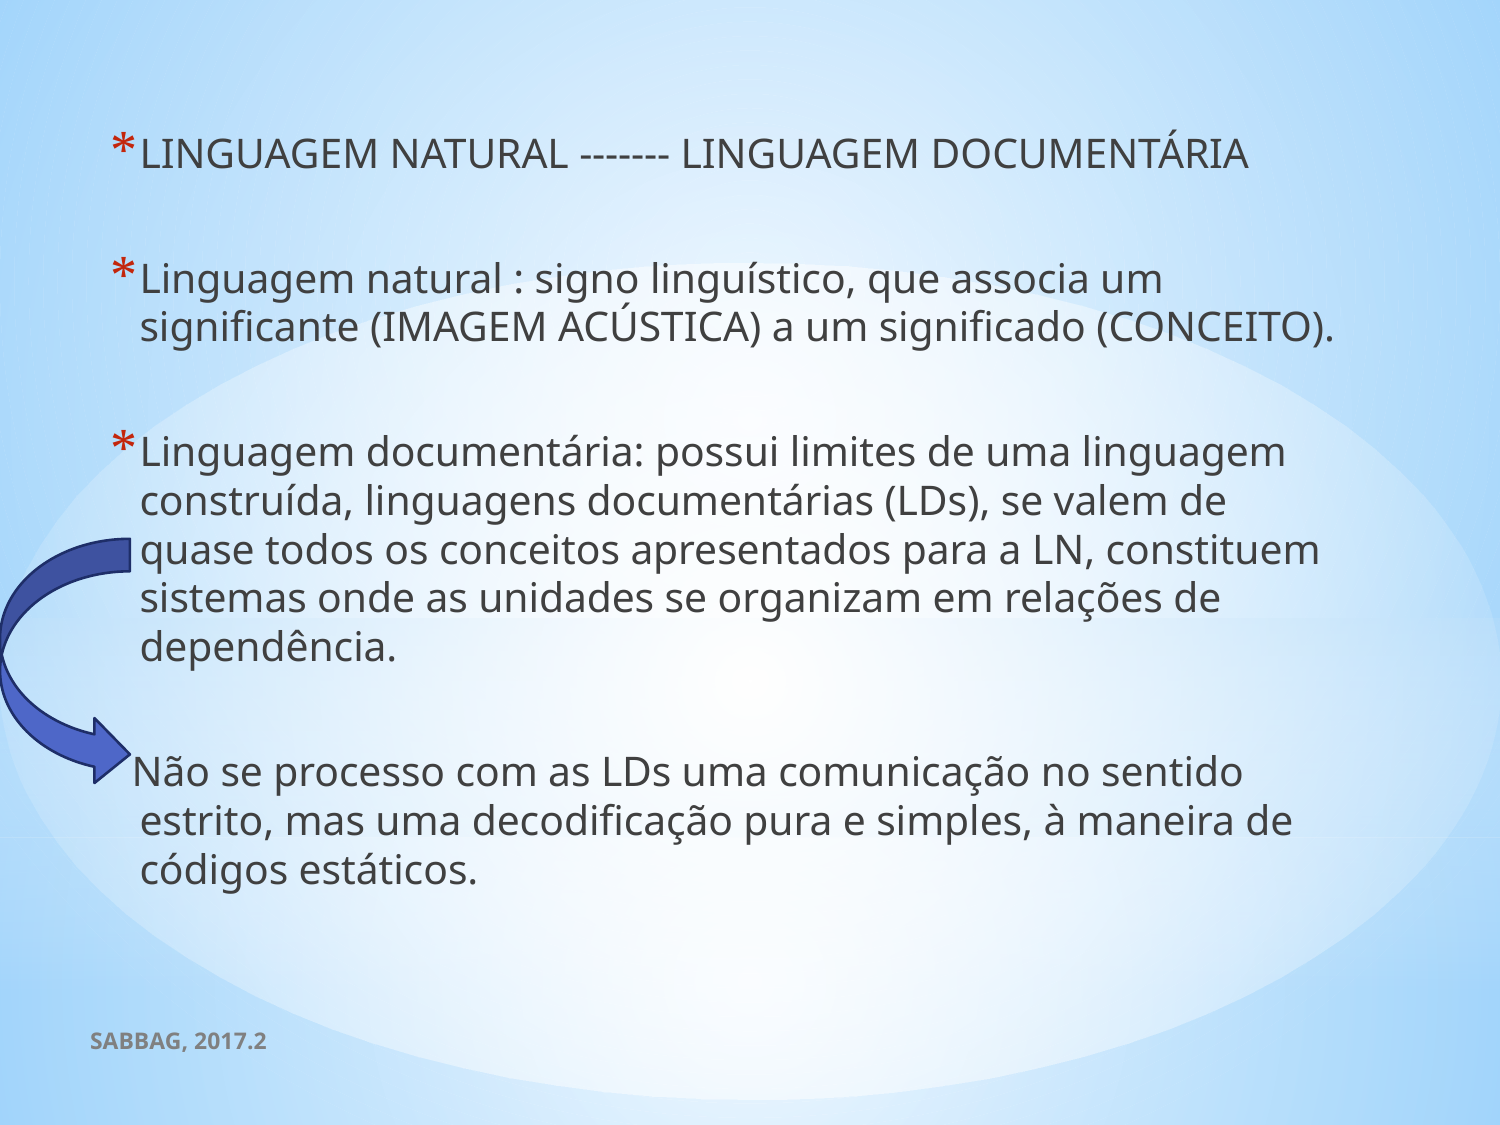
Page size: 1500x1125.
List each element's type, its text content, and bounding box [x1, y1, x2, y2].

text_box [0, 537, 132, 785]
list LINGUAGEM NATURAL ------- LINGUAGEM DOCUMENTÁRIA Linguagem natural : signo linguístico, que associa um significante (IMAGEM ACÚSTICA) a um significado (CONCEITO). Linguagem documentária: possui limites de uma linguagem construída, linguagens documentárias (LDs), se valem de quase todos os conceitos apresentados para a LN, constituem sistemas onde as unidades se organizam em relações de dependência. Não se processo com as LDs uma comunicação no sentido estrito, mas uma decodificação pura e simples, à maneira de códigos estáticos. [88, 120, 1365, 906]
footer SABBAG, 2017.2 [75, 1012, 625, 1073]
